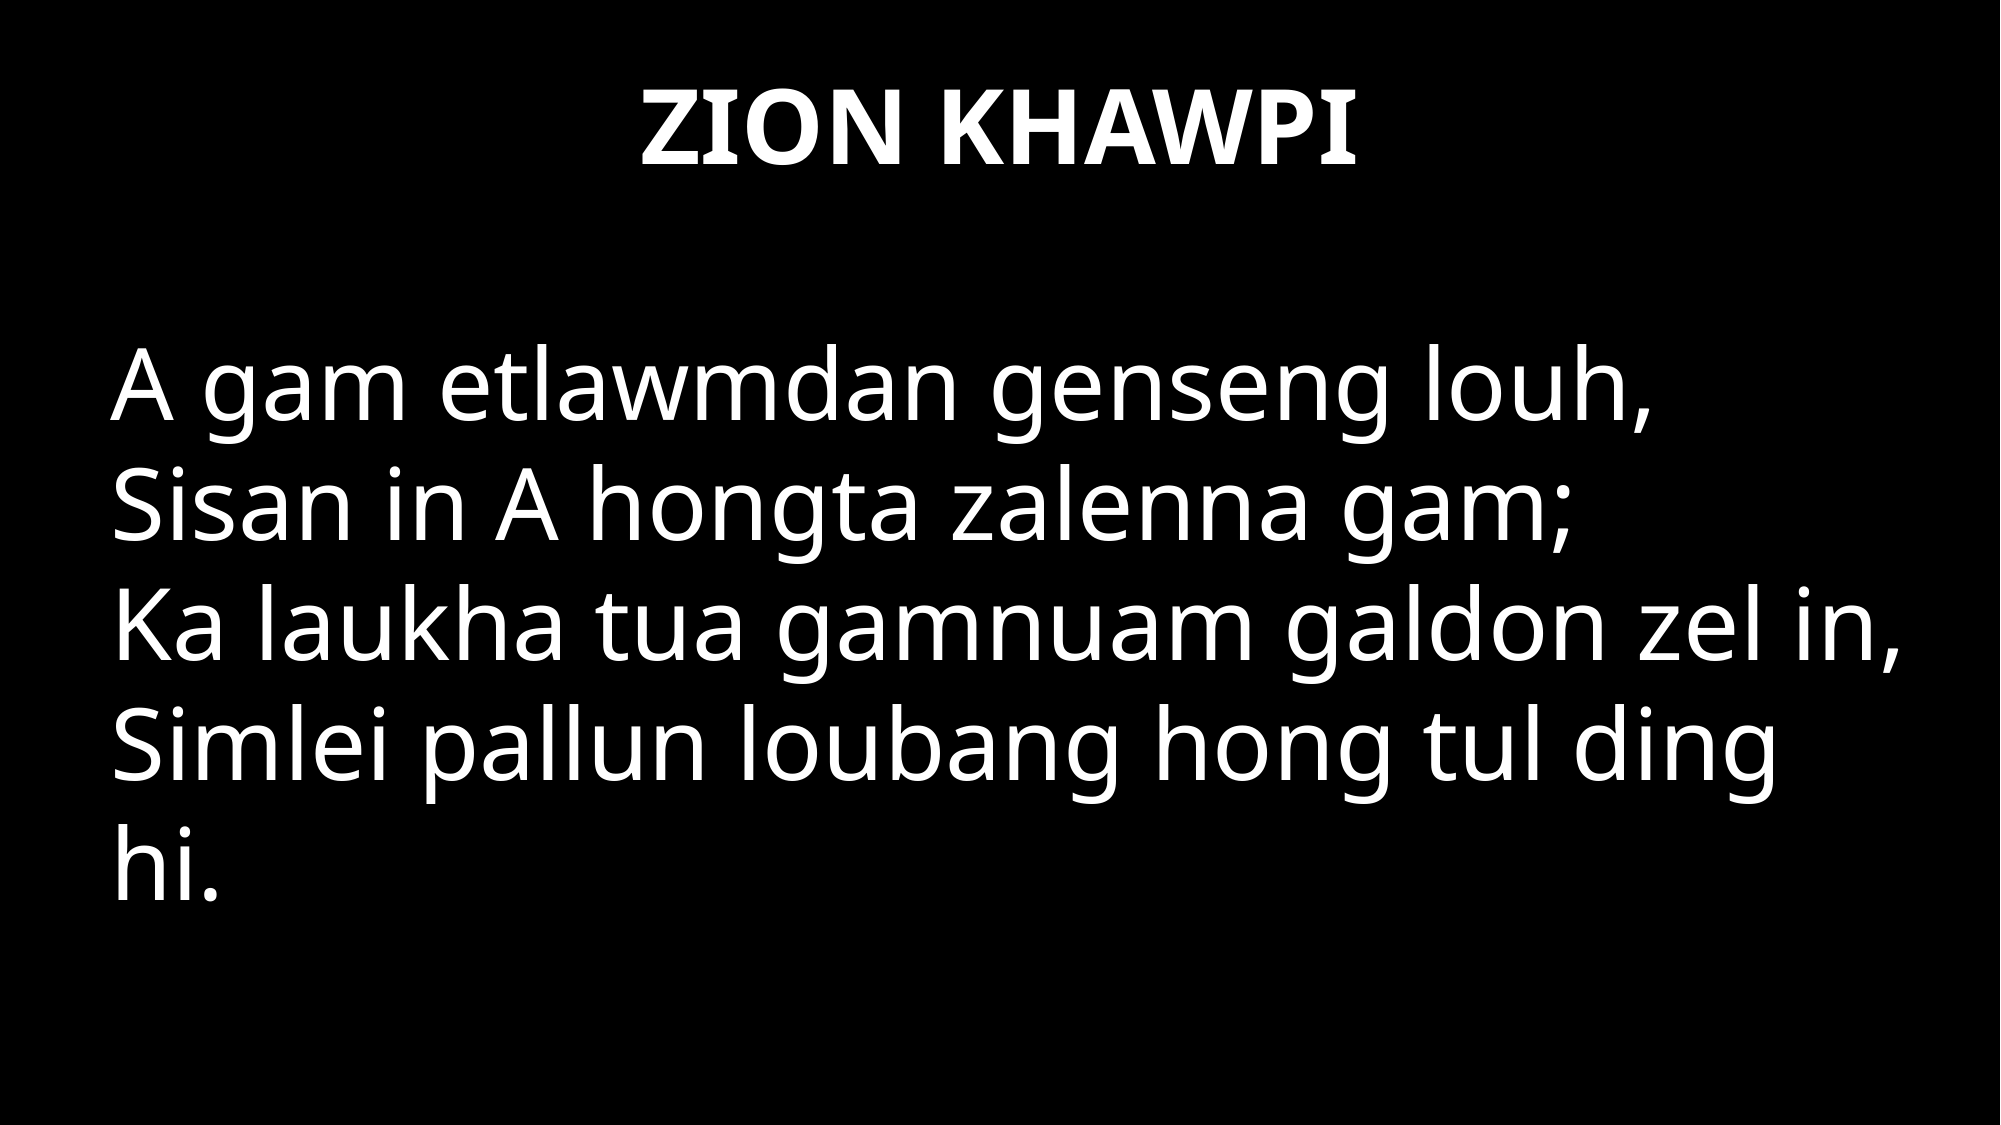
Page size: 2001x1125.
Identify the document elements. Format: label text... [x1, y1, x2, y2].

title ZION KHAWPI [51, 67, 1949, 195]
text_box A gam etlawmdan genseng louh, Sisan in A hongta zalenna gam; Ka laukha tua gamnuam galdon zel in, Simlei pallun loubang hong tul ding hi. [95, 312, 1926, 928]
